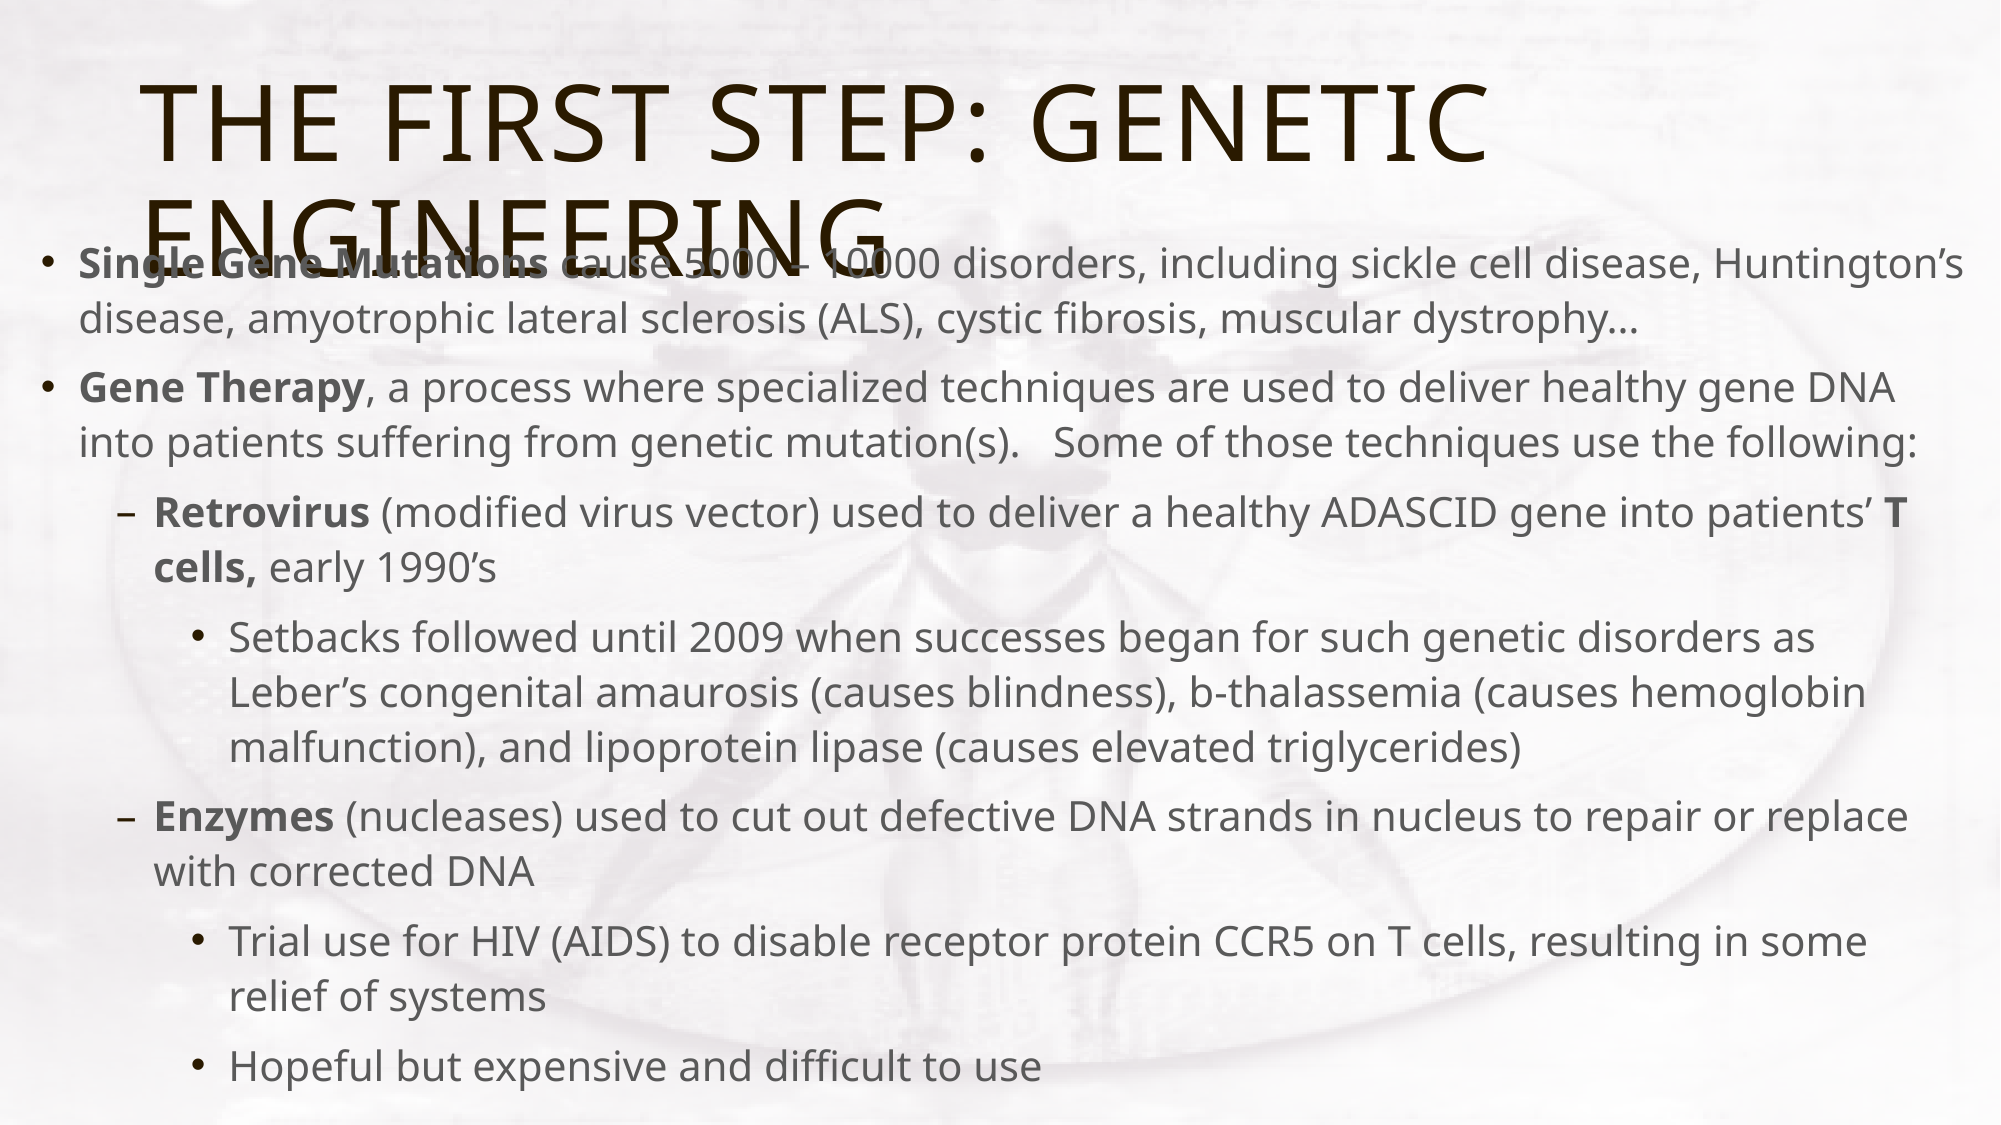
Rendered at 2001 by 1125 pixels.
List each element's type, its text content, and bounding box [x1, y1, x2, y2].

title The first step: genetic engineering [124, 62, 1932, 223]
list Single Gene Mutations cause 5000 – 10000 disorders, including sickle cell disease, Huntington’s disease, amyotrophic lateral sclerosis (ALS), cystic fibrosis, muscular dystrophy… Gene Therapy, a process where specialized techniques are used to deliver healthy gene DNA into patients suffering from genetic mutation(s). Some of those techniques use the following: Retrovirus (modified virus vector) used to deliver a healthy ADASCID gene into patients’ T cells, early 1990’s Setbacks followed until 2009 when successes began for such genetic disorders as Leber’s congenital amaurosis (causes blindness), b-thalassemia (causes hemoglobin malfunction), and lipoprotein lipase (causes elevated triglycerides) Enzymes (nucleases) used to cut out defective DNA strands in nucleus to repair or replace with corrected DNA Trial use for HIV (AIDS) to disable receptor protein CCR5 on T cells, resulting in some relief of systems Hopeful but expensive and difficult to use [25, 223, 1981, 1103]
